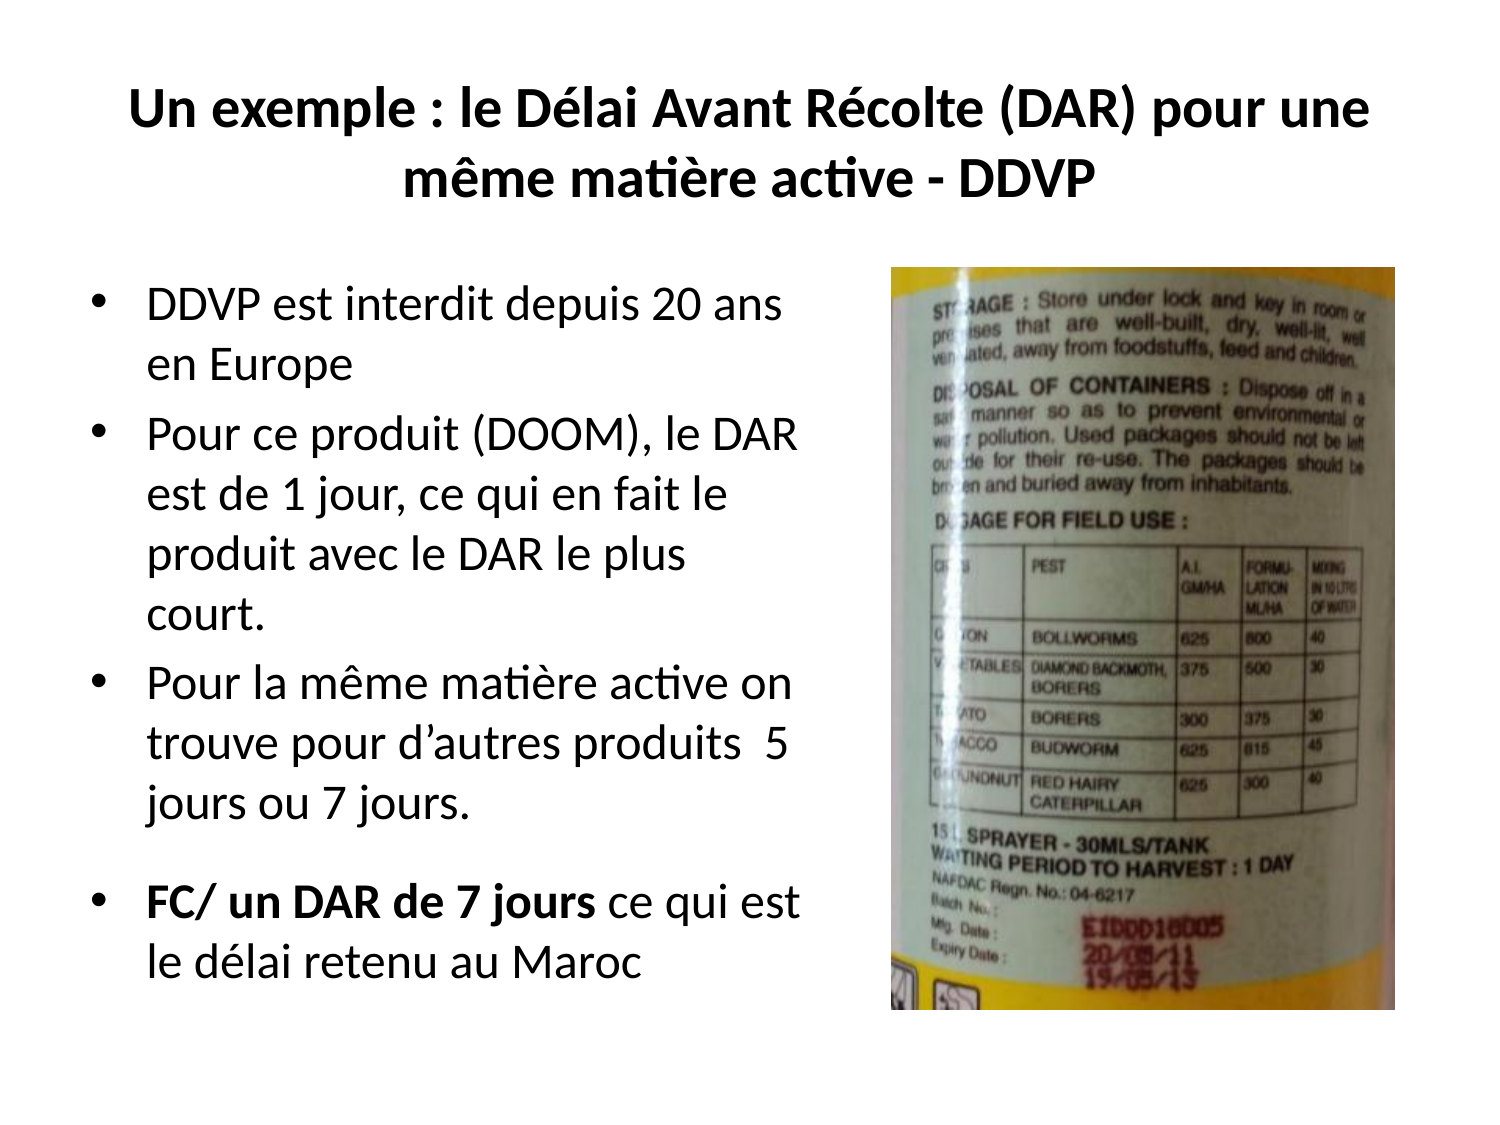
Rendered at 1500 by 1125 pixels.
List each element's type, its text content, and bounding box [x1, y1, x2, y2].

list DDVP est interdit depuis 20 ans en Europe Pour ce produit (DOOM), le DAR est de 1 jour, ce qui en fait le produit avec le DAR le plus court. Pour la même matière active on trouve pour d’autres produits 5 jours ou 7 jours. FC/ un DAR de 7 jours ce qui est le délai retenu au Maroc [75, 262, 821, 1047]
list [891, 266, 1395, 1010]
title Un exemple : le Délai Avant Récolte (DAR) pour une même matière active - DDVP [75, 45, 1425, 233]
